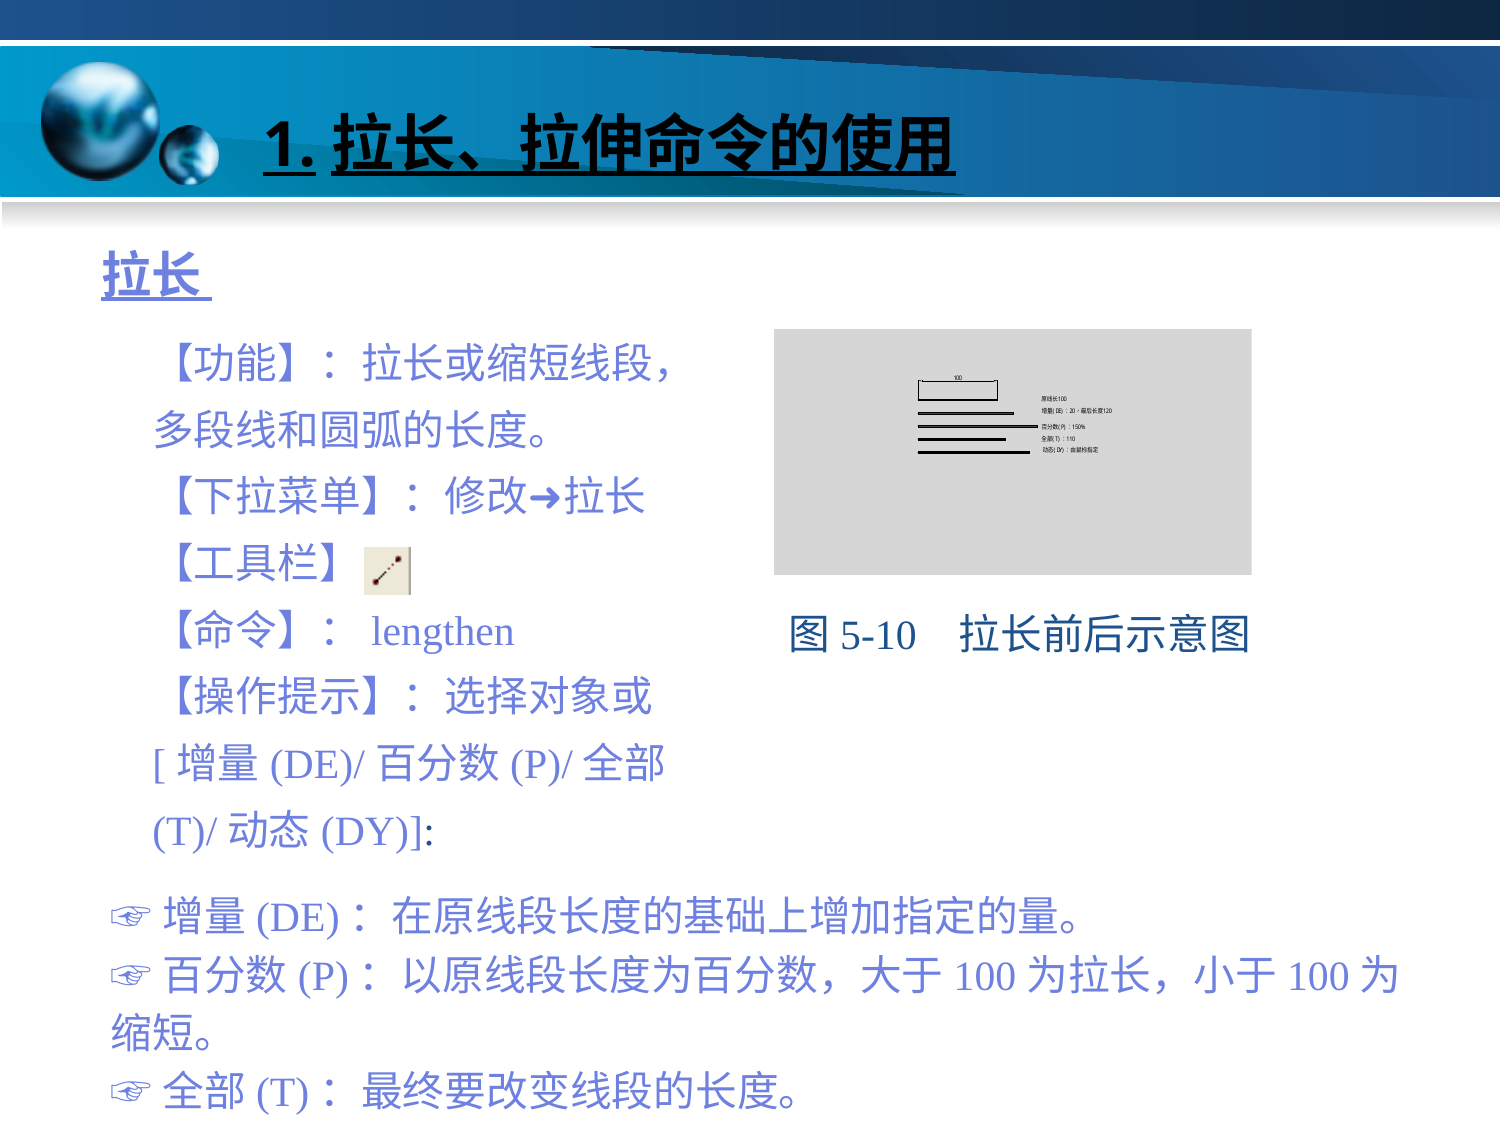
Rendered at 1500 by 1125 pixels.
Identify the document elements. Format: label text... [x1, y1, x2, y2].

text_box 图5-10 拉长前后示意图 [773, 600, 1275, 665]
title 1.拉长、拉伸命令的使用 [247, 88, 1336, 196]
picture [42, 63, 159, 180]
picture [160, 126, 218, 184]
list 拉长 [86, 235, 1090, 302]
picture [363, 547, 411, 595]
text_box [773, 329, 1252, 575]
text_box ☞增量(DE)：在原线段长度的基础上增加指定的量。 ☞百分数(P)：以原线段长度为百分数，大于100为拉长，小于100为缩短。 ☞全部(T)：最终要改变线段的长度。 ☞动态(DY)：由鼠标拖动改变线段的长度。 [96, 874, 1436, 1125]
text_box 【功能】：拉长或缩短线段，多段线和圆弧的长度。 【下拉菜单】：修改➜拉长 【工具栏】： 【命令】：lengthen 【操作提示】：选择对象或 [增量(DE)/百分数(P)/全部(T)/动态(DY)]: [137, 312, 710, 861]
